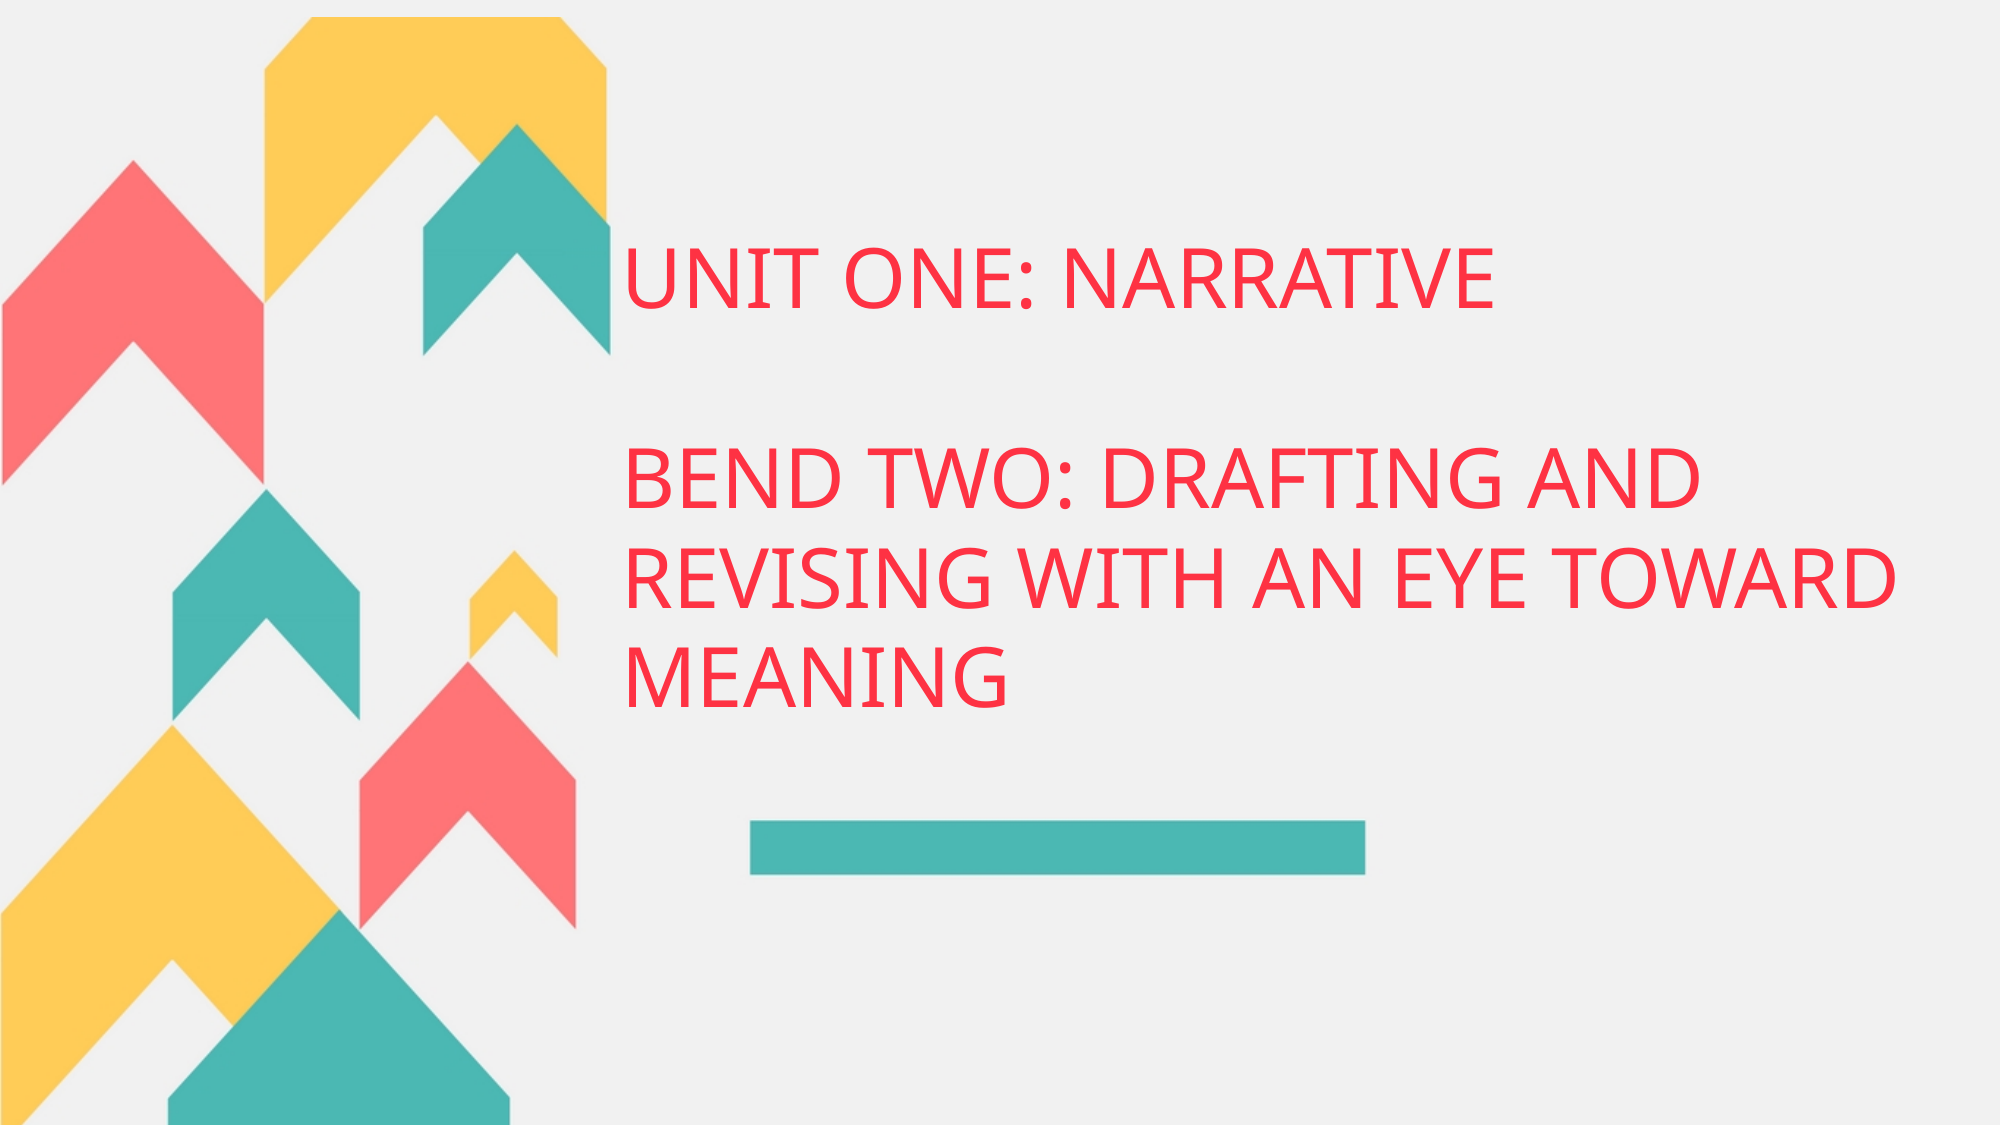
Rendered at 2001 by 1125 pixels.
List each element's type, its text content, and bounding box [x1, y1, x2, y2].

text_box UNIT ONE: NARRATIVE BEND TWO: DRAFTING AND REVISING WITH AN EYE TOWARD MEANING [1501, 17, 1979, 740]
picture [0, 17, 1501, 1125]
